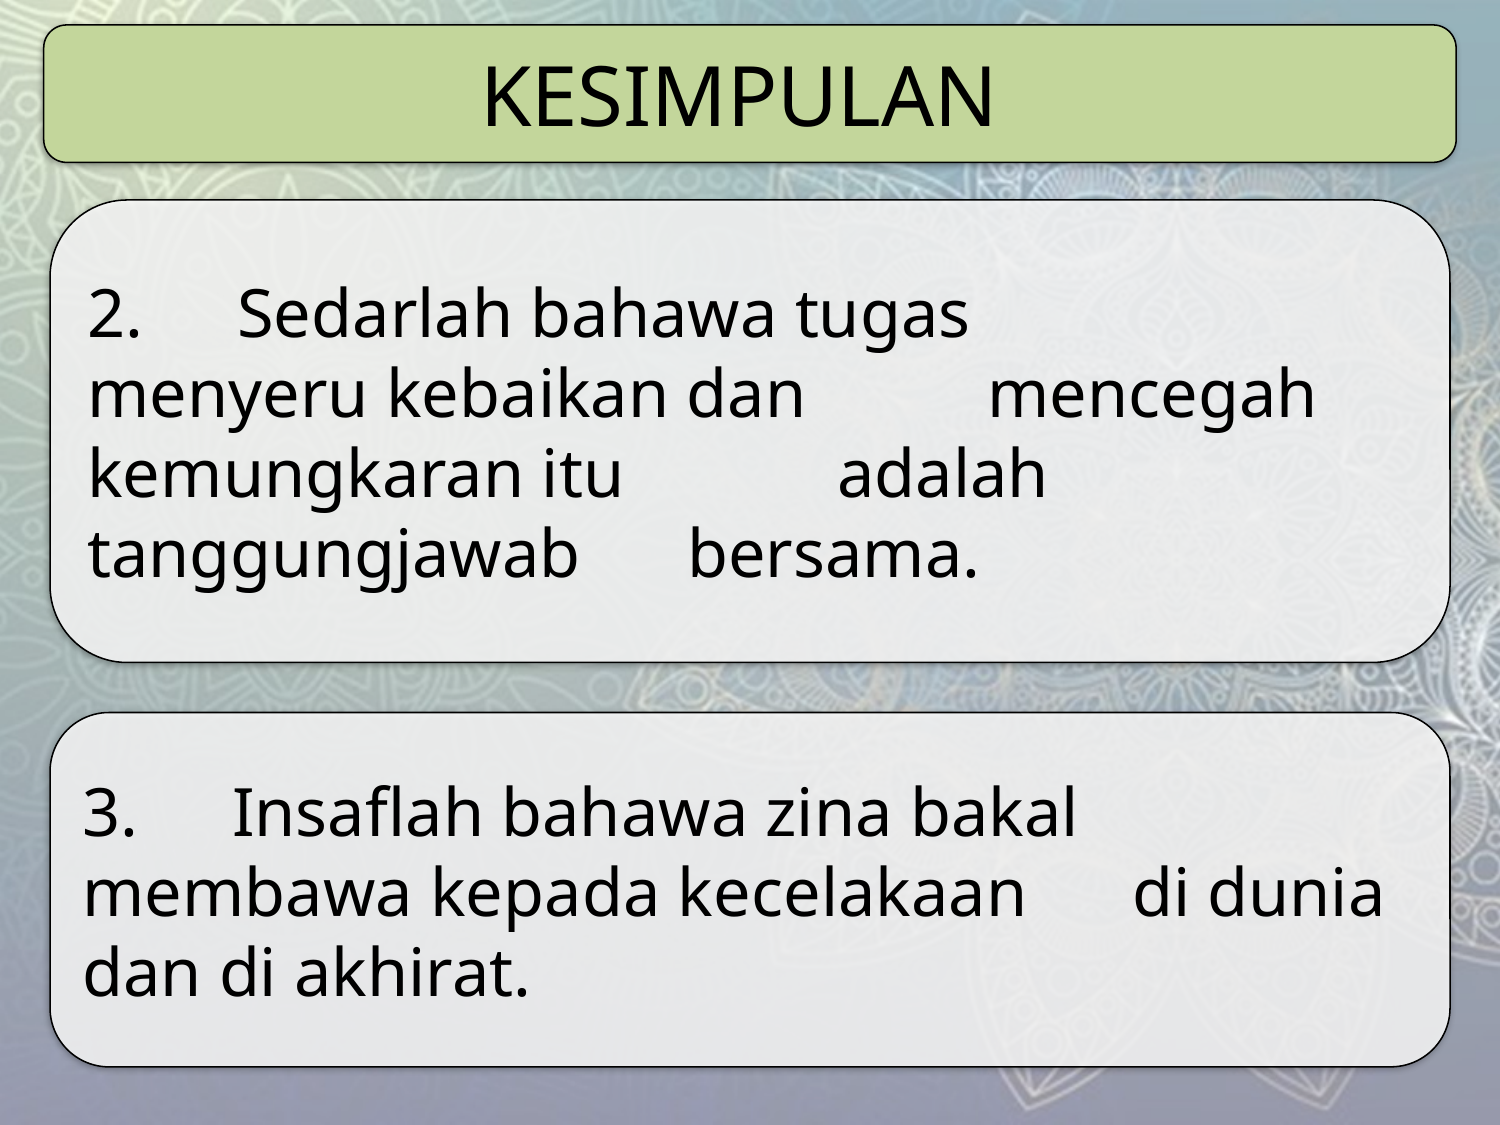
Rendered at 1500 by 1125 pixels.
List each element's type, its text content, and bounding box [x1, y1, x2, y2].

text_box KESIMPULAN [42, 24, 1457, 164]
text_box 3. Insaflah bahawa zina bakal membawa kepada kecelakaan di dunia dan di akhirat. [49, 711, 1451, 1068]
text_box 2. Sedarlah bahawa tugas menyeru kebaikan dan mencegah kemungkaran itu adalah tanggungjawab bersama. [49, 199, 1451, 664]
